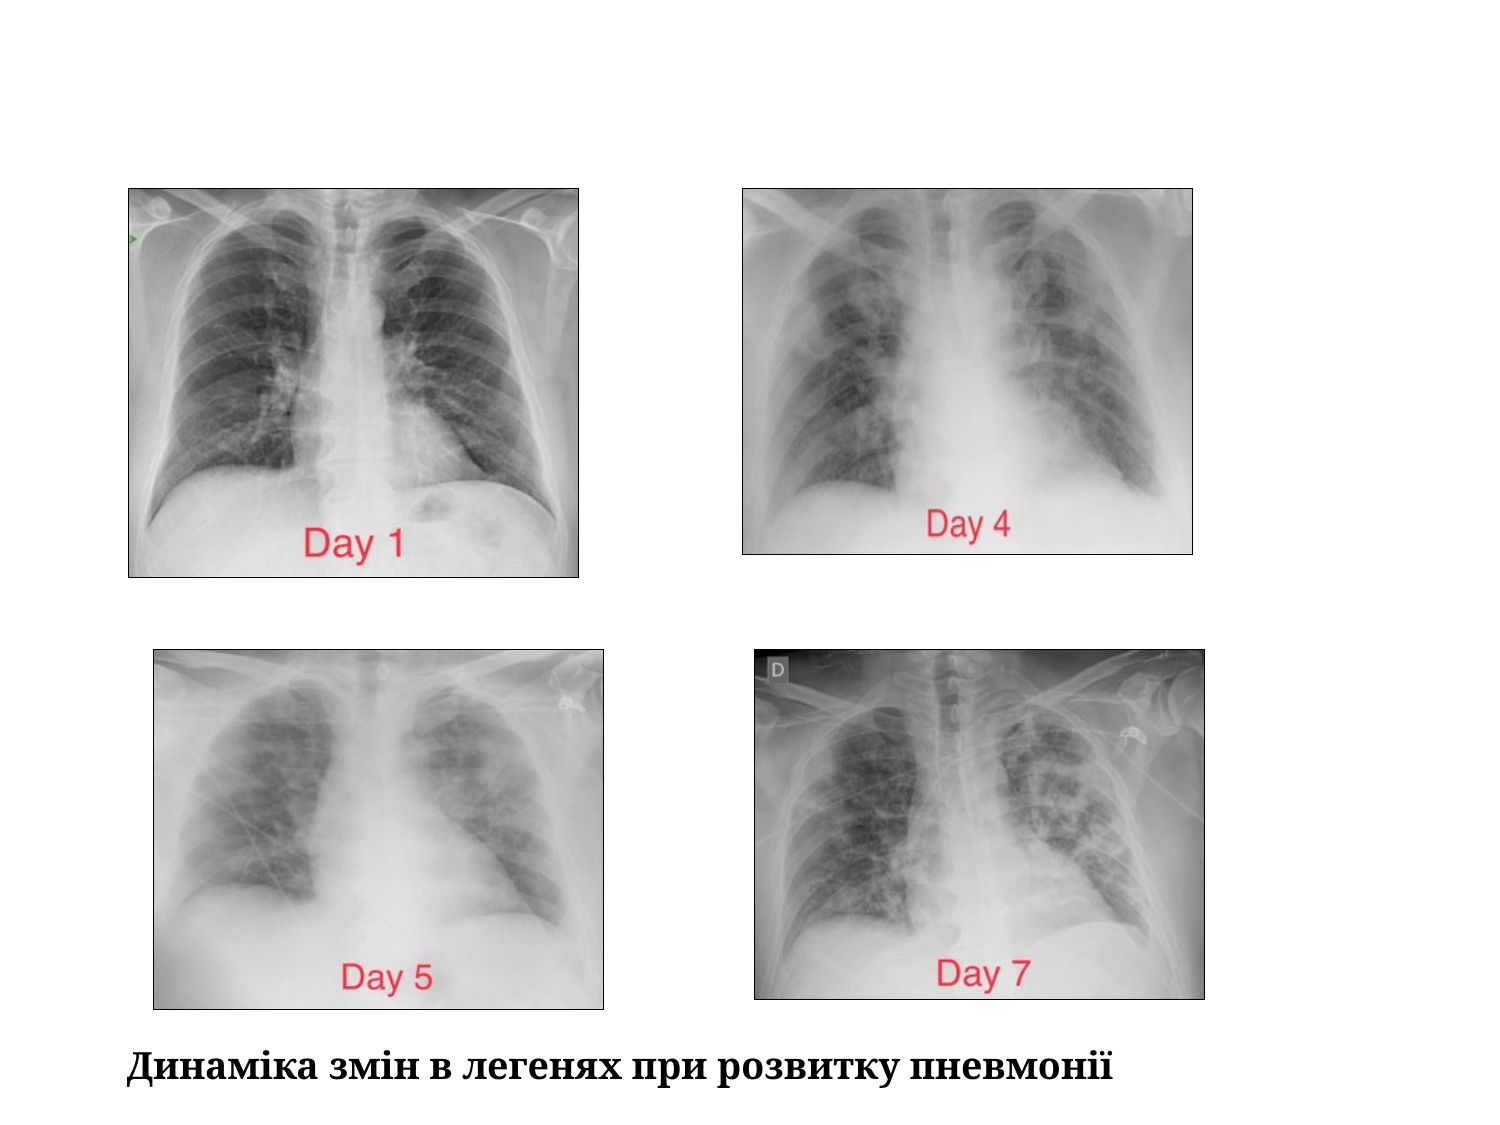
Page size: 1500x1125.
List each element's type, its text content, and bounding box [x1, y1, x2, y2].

picture [754, 649, 1205, 1000]
text_box Динаміка змін в легенях при розвитку пневмонії [112, 1034, 1412, 1095]
picture [153, 649, 604, 1010]
picture [742, 188, 1194, 556]
picture [128, 188, 579, 578]
